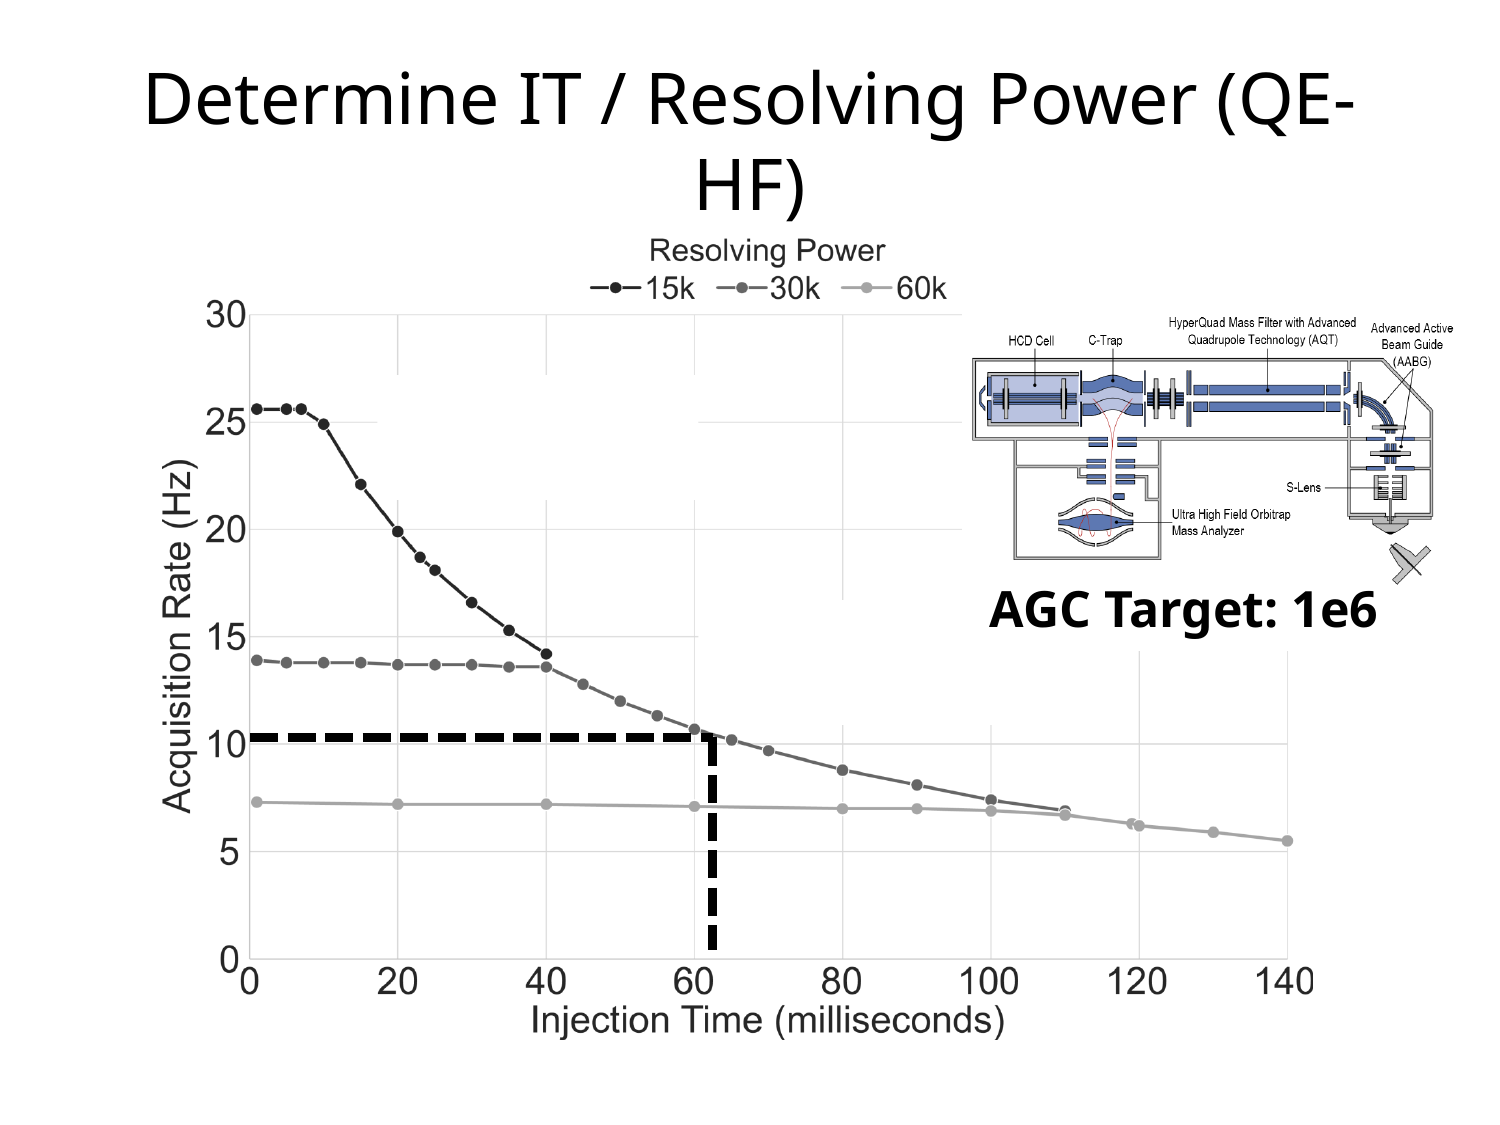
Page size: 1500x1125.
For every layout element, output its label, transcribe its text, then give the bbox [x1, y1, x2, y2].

title Determine IT / Resolving Power (QE-HF) [75, 45, 1425, 233]
picture [162, 237, 1476, 1041]
